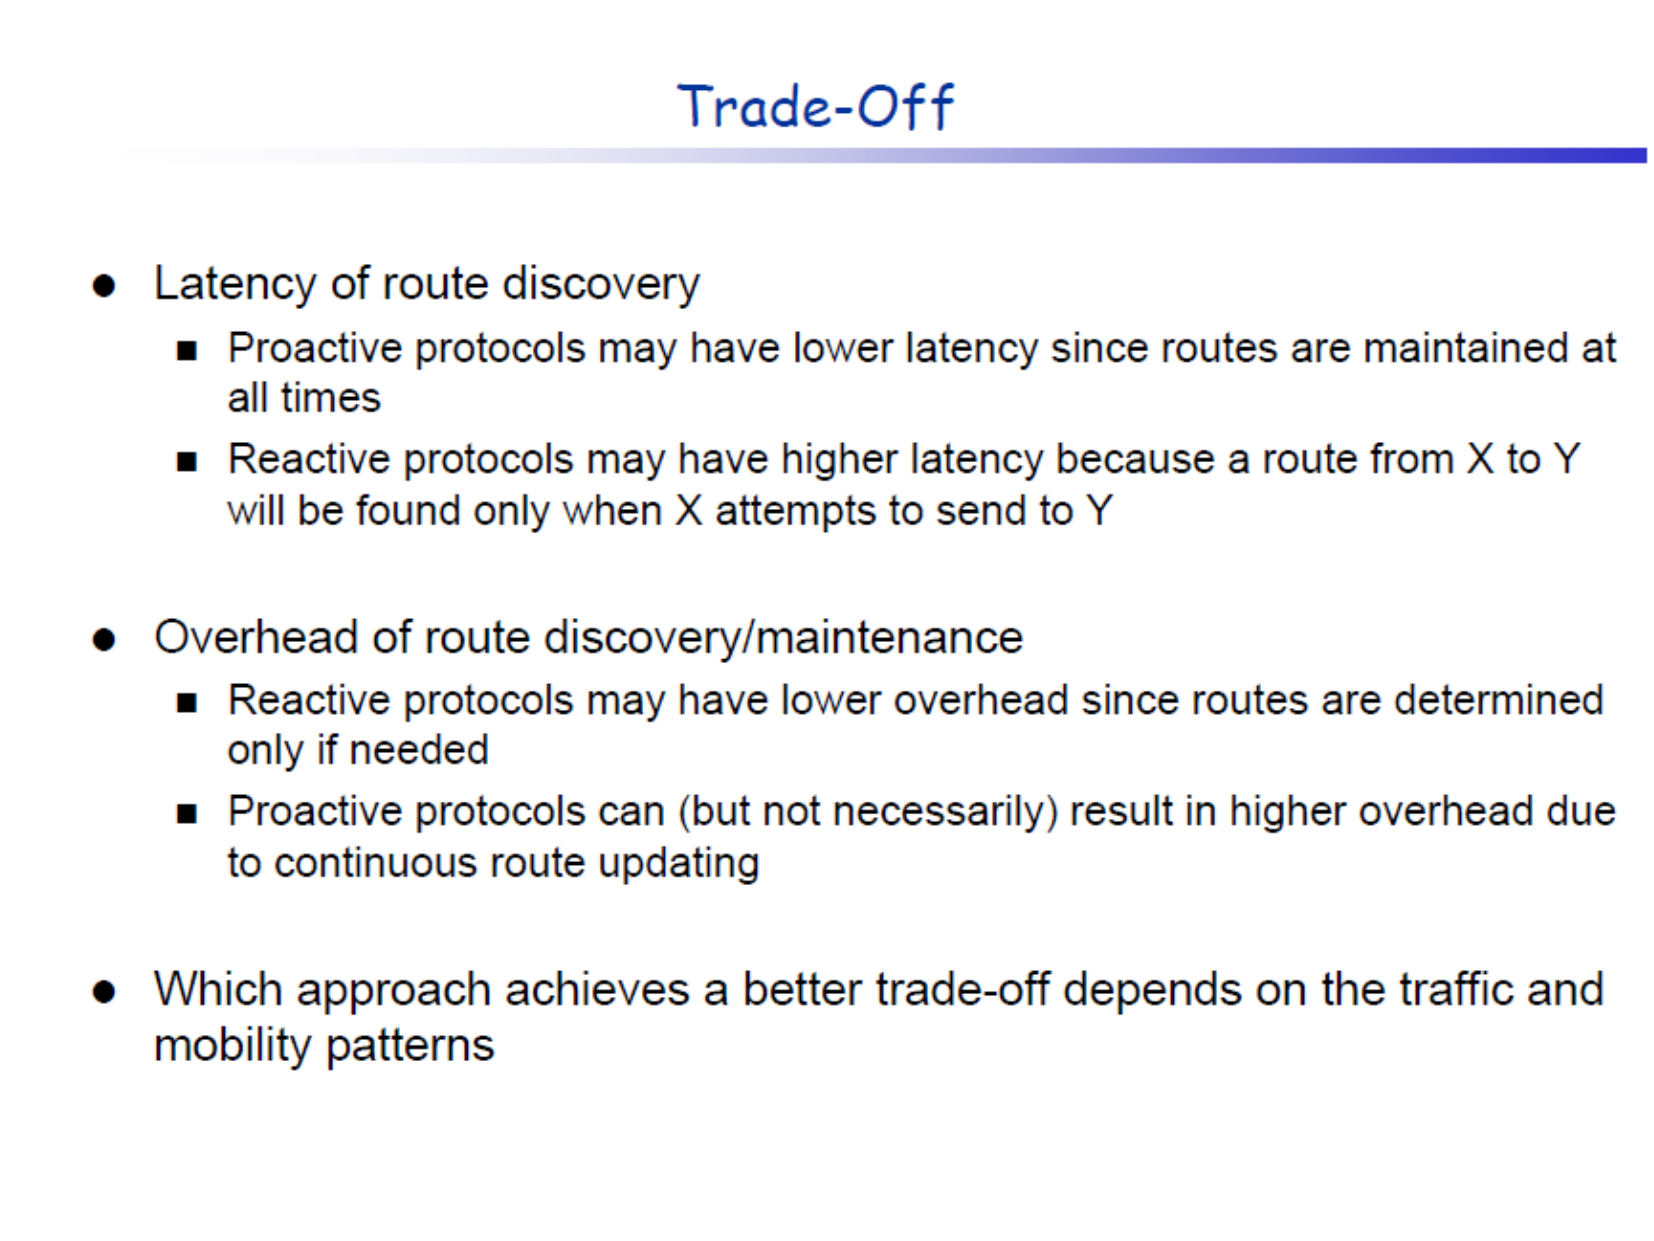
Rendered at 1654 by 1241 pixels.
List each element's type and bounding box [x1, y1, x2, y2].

picture [23, 66, 1654, 1129]
